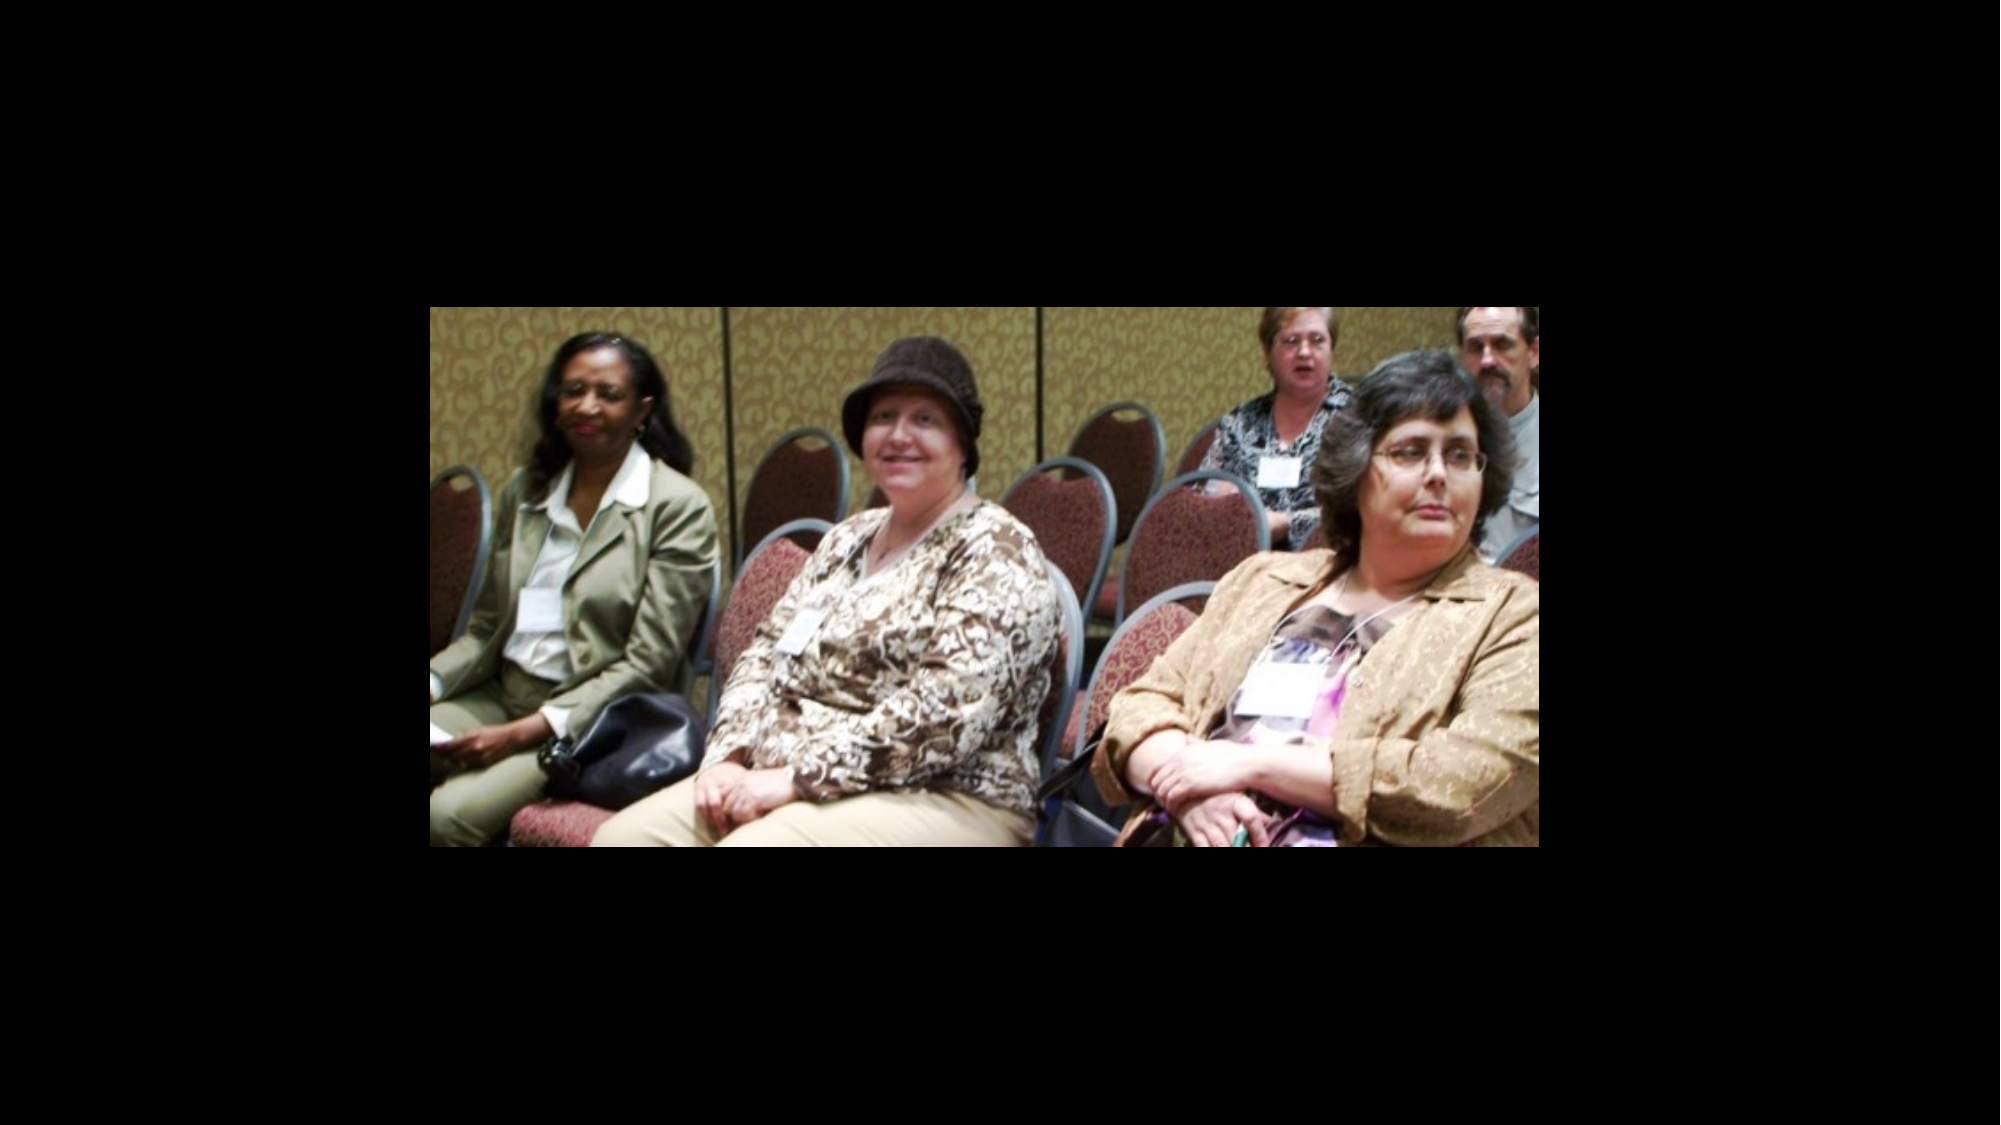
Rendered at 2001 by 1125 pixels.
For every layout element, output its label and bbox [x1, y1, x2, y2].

picture [430, 307, 1539, 847]
